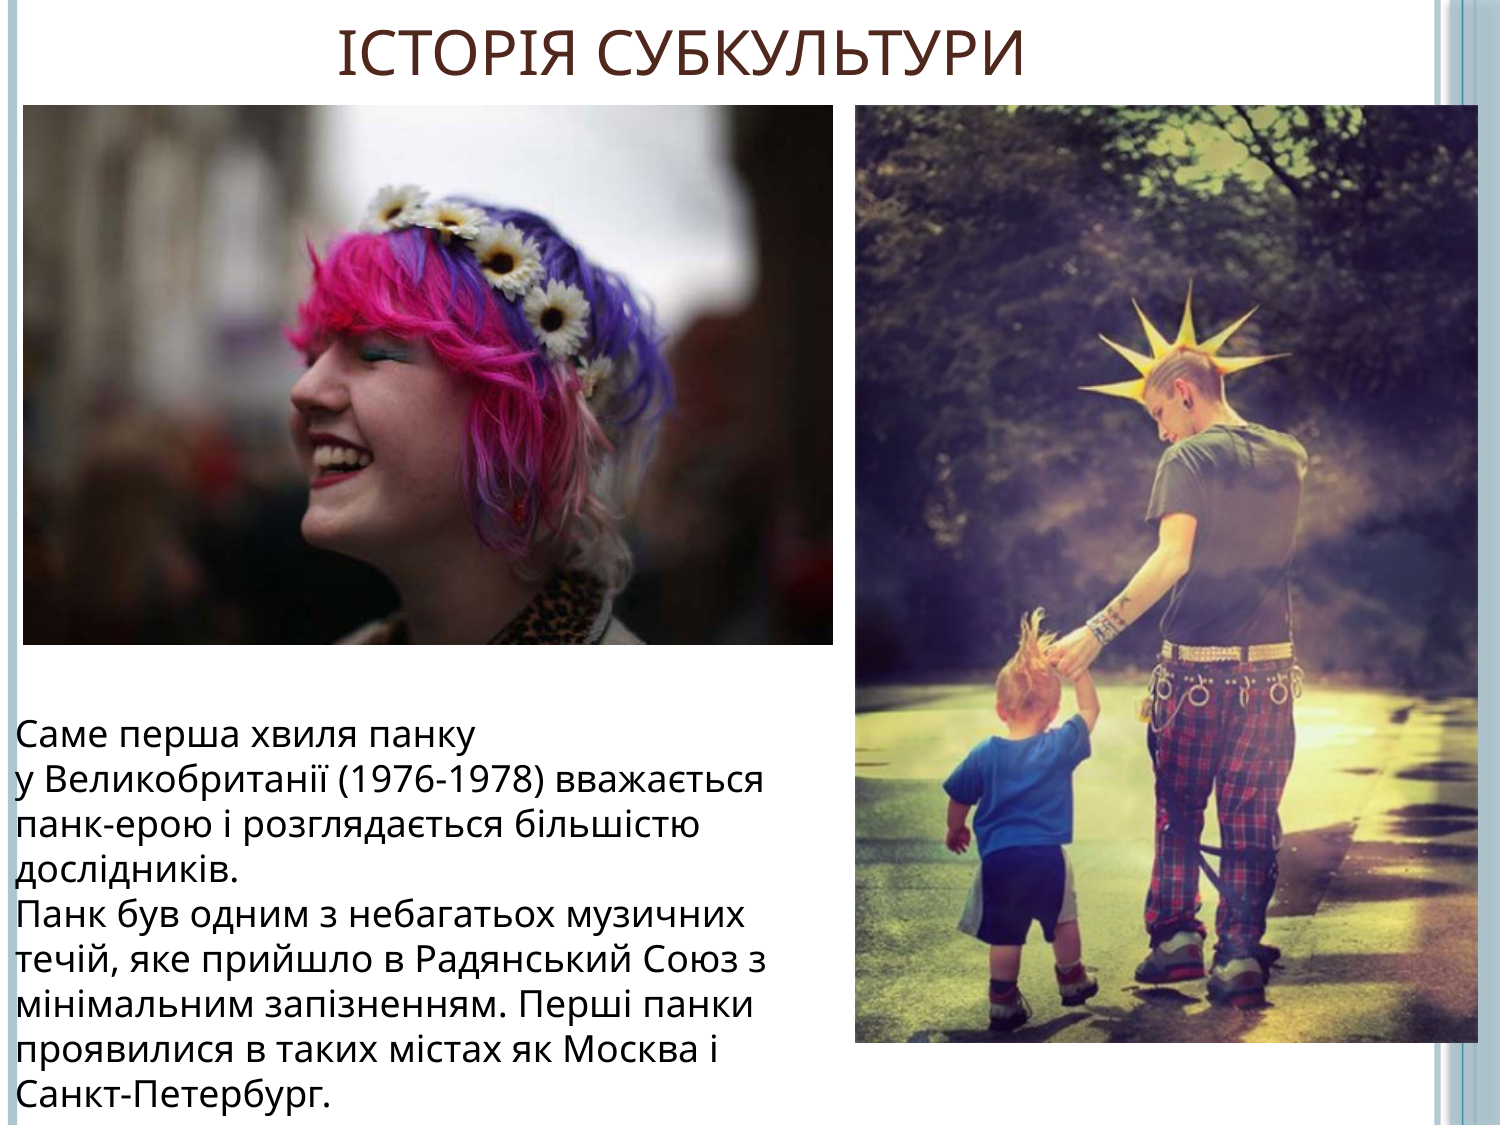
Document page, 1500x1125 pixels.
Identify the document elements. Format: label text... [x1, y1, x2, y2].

picture [22, 104, 833, 646]
title Історія субкультури [70, 0, 1296, 96]
picture [854, 104, 1478, 1044]
text_box Саме перша хвиля панку у Великобританії (1976-1978) вважається панк-ерою і розглядається більшістю дослідників. Панк був одним з небагатьох музичних течій, яке прийшло в Радянський Союз з мінімальним запізненням. Перші панки проявилися в таких містах як Москва і Санкт-Петербург. [0, 703, 856, 1123]
